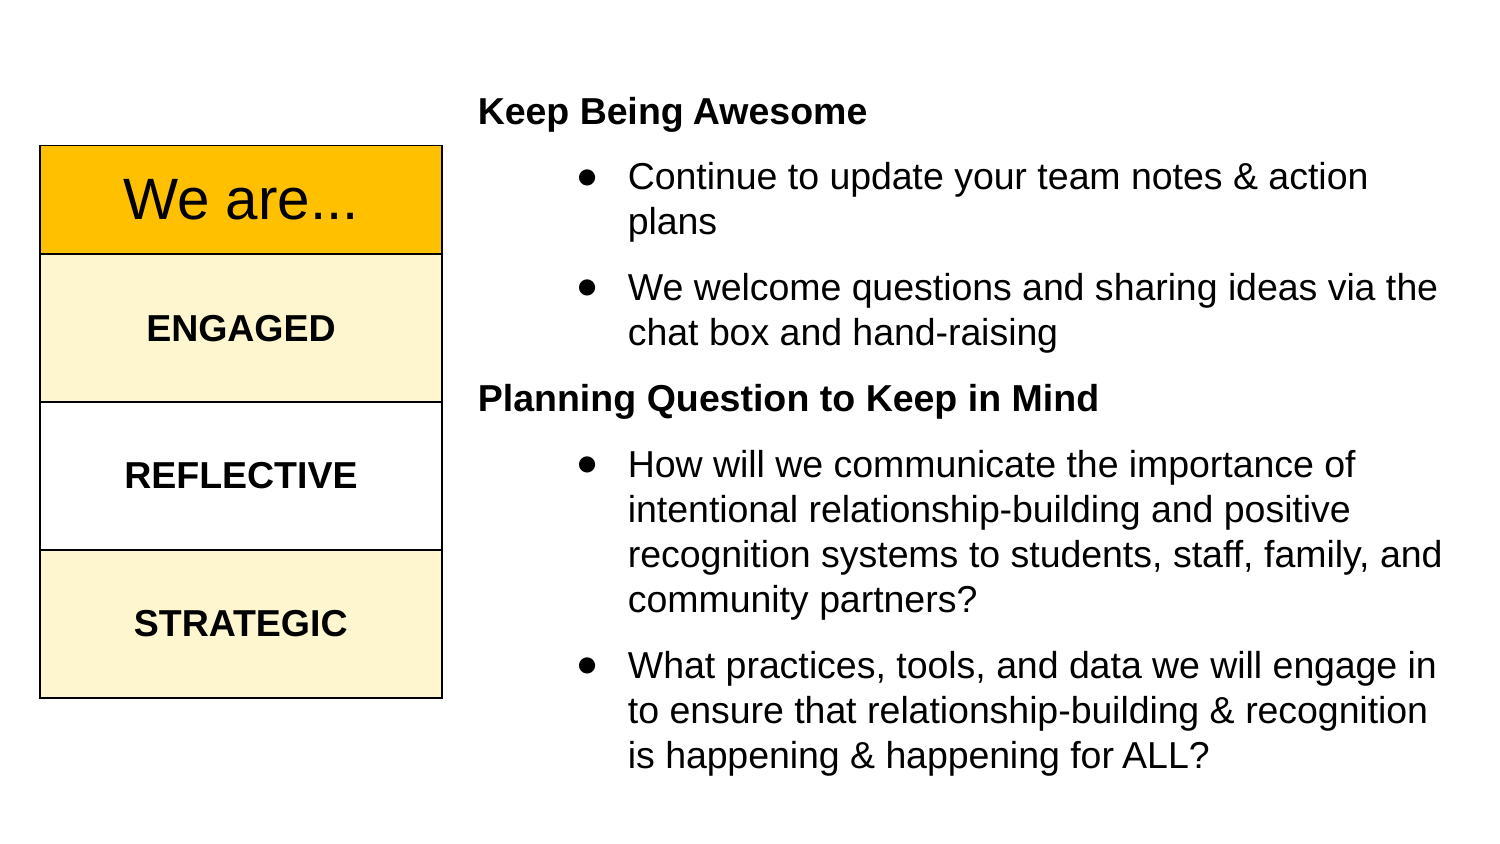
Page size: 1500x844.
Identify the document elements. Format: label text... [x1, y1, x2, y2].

table_cell REFLECTIVE [41, 403, 441, 549]
table_cell ENGAGED [41, 255, 441, 401]
list Keep Being Awesome Continue to update your team notes & action plans We welcome questions and sharing ideas via the chat box and hand-raising Planning Question to Keep in Mind How will we communicate the importance of intentional relationship-building and positive recognition systems to students, staff, family, and community partners? What practices, tools, and data we will engage in to ensure that relationship-building & recognition is happening & happening for ALL? [466, 81, 1464, 806]
table_header We are... [41, 146, 441, 253]
table_cell STRATEGIC [41, 551, 441, 697]
